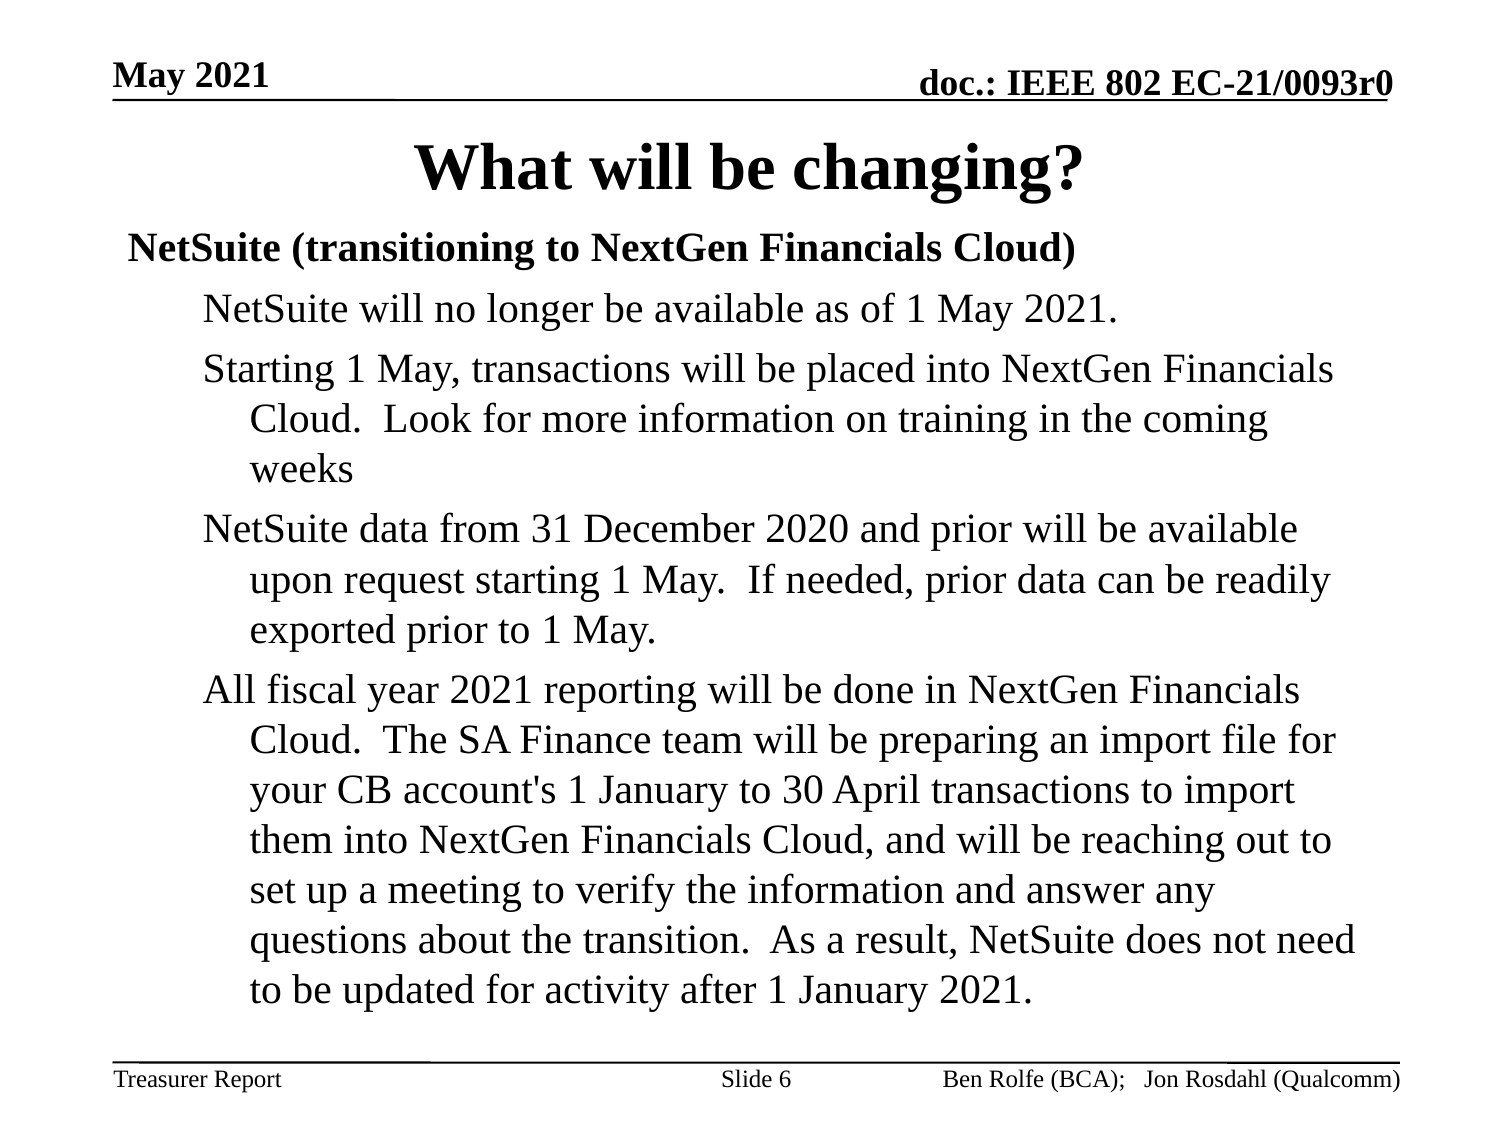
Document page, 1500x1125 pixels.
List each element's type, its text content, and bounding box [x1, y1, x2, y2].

title What will be changing? [112, 112, 1388, 212]
footer Ben Rolfe (BCA); Jon Rosdahl (Qualcomm) [878, 1061, 1402, 1093]
list NetSuite (transitioning to NextGen Financials Cloud) NetSuite will no longer be available as of 1 May 2021. Starting 1 May, transactions will be placed into NextGen Financials Cloud. Look for more information on training in the coming weeks NetSuite data from 31 December 2020 and prior will be available upon request starting 1 May. If needed, prior data can be readily exported prior to 1 May. All fiscal year 2021 reporting will be done in NextGen Financials Cloud. The SA Finance team will be preparing an import file for your CB account's 1 January to 30 April transactions to import them into NextGen Financials Cloud, and will be reaching out to set up a meeting to verify the information and answer any questions about the transition. As a result, NetSuite does not need to be updated for activity after 1 January 2021. [112, 212, 1388, 1051]
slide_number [112, 49, 421, 95]
slide_number Slide 6 [712, 1061, 800, 1123]
